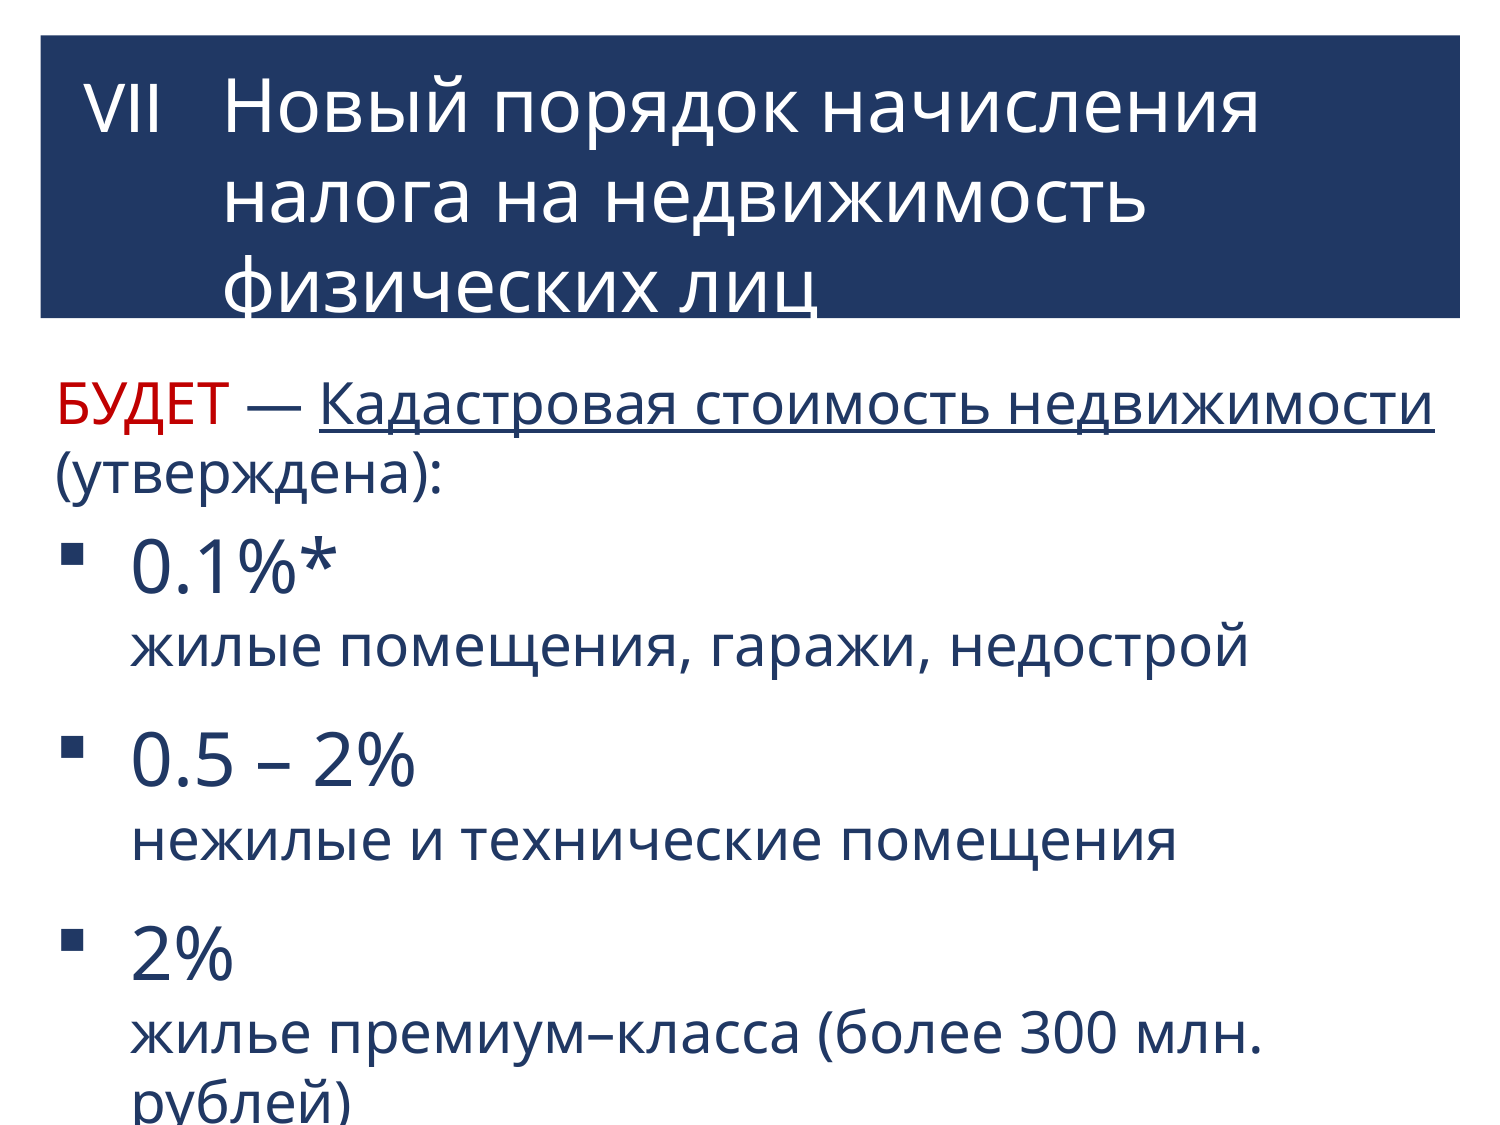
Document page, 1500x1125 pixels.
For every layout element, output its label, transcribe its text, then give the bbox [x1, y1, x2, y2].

text_box БУДЕТ — Кадастровая стоимость недвижимости (утверждена): 0.1%* жилые помещения, гаражи, недострой 0.5 – 2% нежилые и технические помещения 2% жилье премиум–класса (более 300 млн. рублей) *Муниципалитеты имеют право повышать налог на жилье до 3%. [40, 358, 1460, 1125]
text_box VII [40, 50, 206, 156]
text_box [40, 34, 1461, 319]
text_box Новый порядок начисления налога на недвижимость физических лиц c 1 января 2015 — 2020 [206, 50, 1460, 358]
